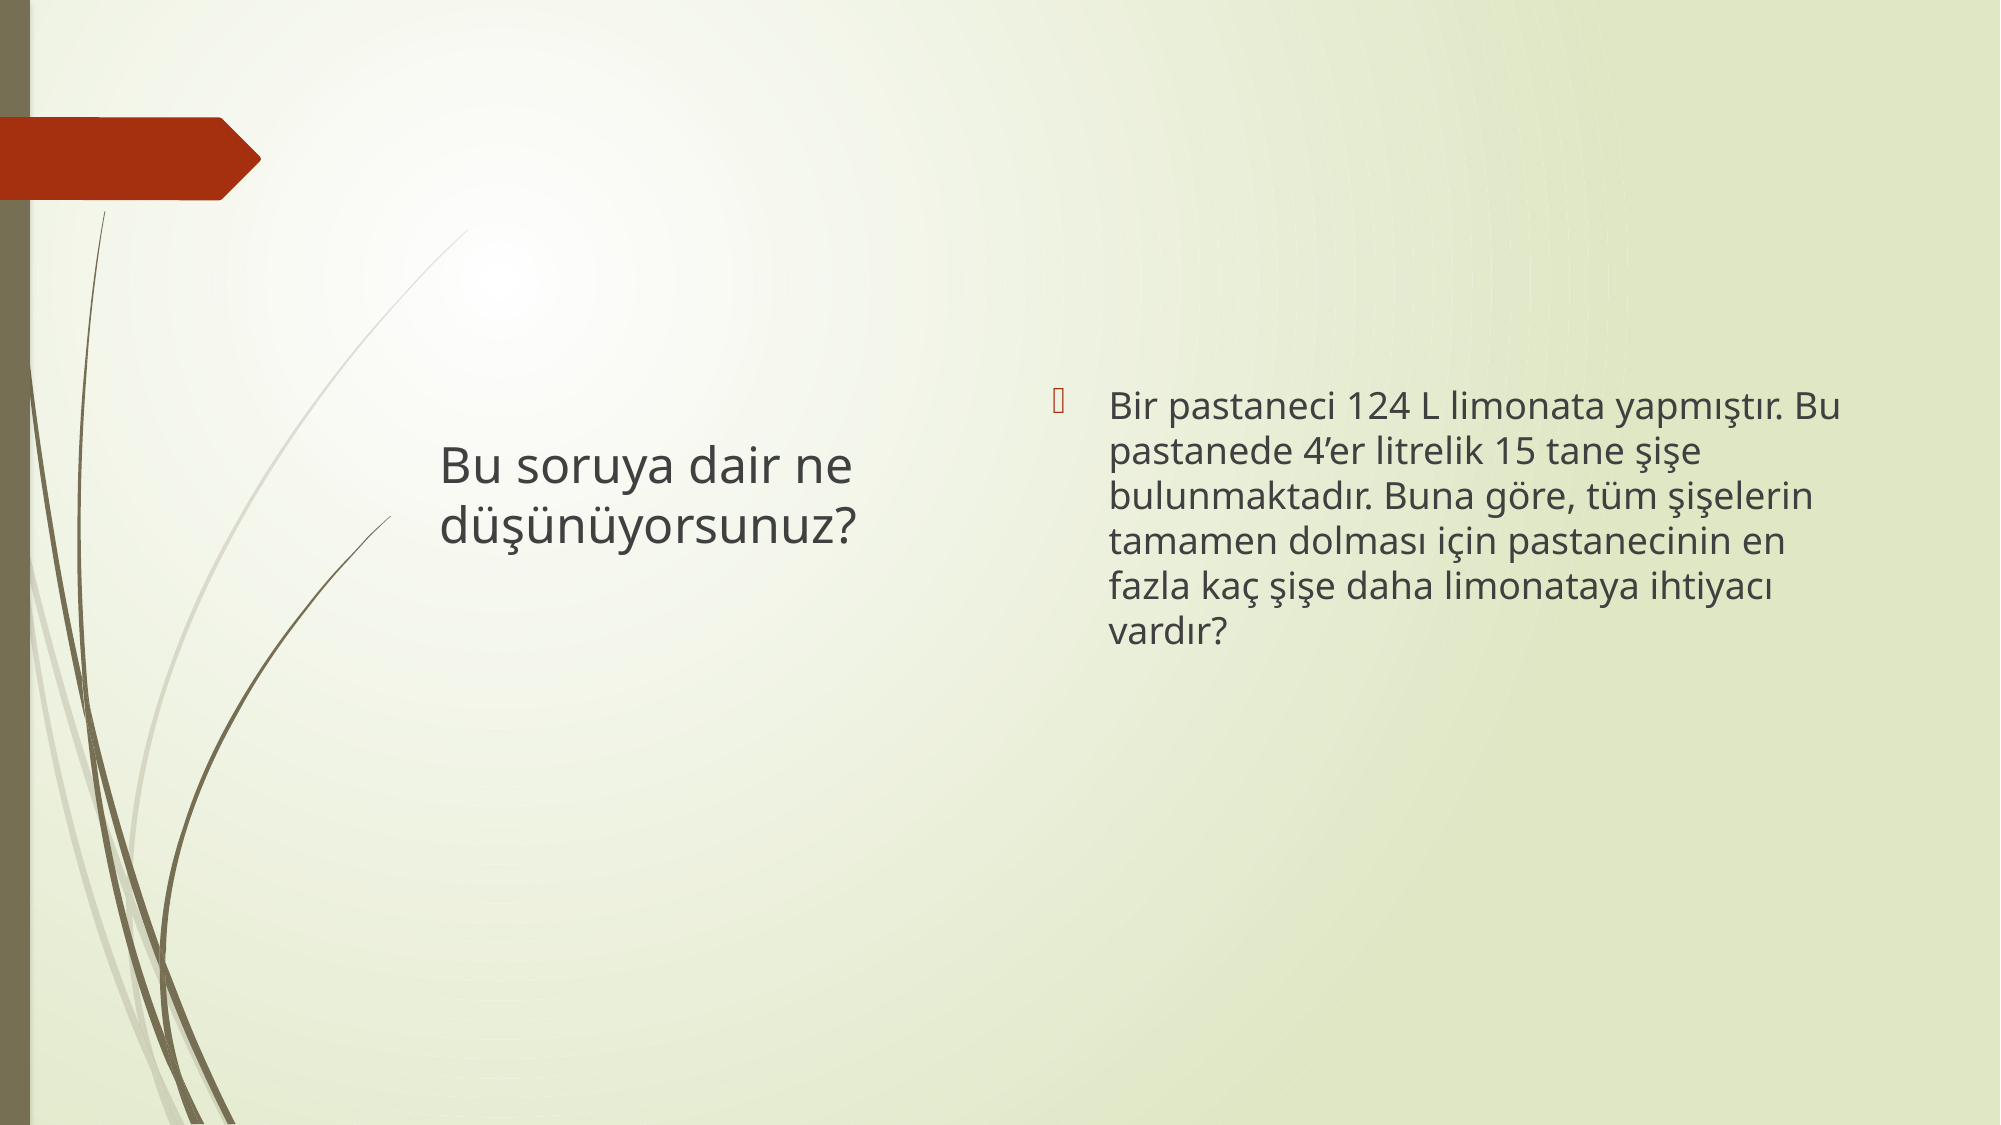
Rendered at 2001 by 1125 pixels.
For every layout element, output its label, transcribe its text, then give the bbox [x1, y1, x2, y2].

list Bu soruya dair ne düşünüyorsunuz? [424, 370, 1000, 665]
list Bir pastaneci 124 L limonata yapmıştır. Bu pastanede 4’er litrelik 15 tane şişe bulunmaktadır. Buna göre, tüm şişelerin tamamen dolması için pastanecinin en fazla kaç şişe daha limonataya ihtiyacı vardır? [1037, 73, 1888, 962]
